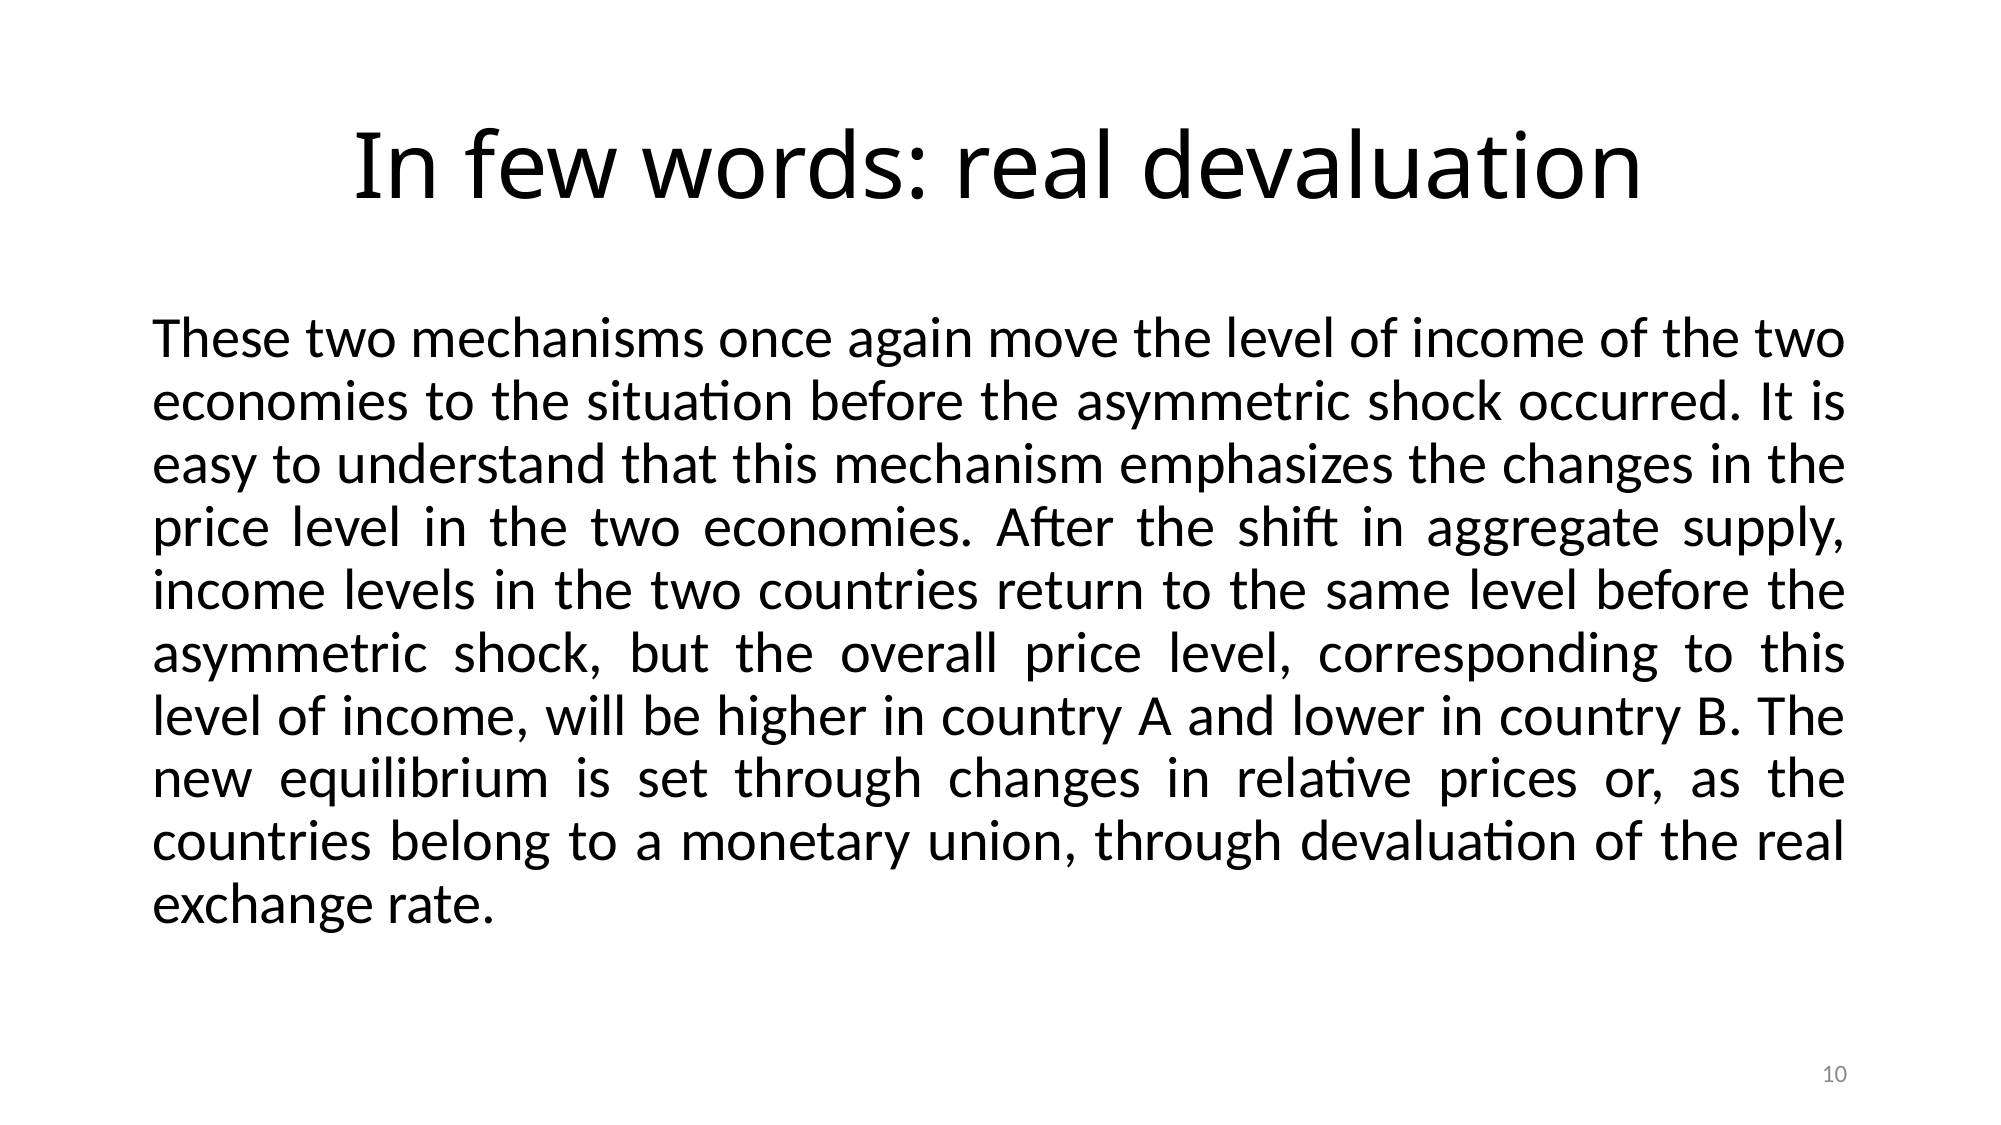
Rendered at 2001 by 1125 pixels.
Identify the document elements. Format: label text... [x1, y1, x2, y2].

title In few words: real devaluation [137, 59, 1863, 278]
list These two mechanisms once again move the level of income of the two economies to the situation before the asymmetric shock occurred. It is easy to understand that this mechanism emphasizes the changes in the price level in the two economies. After the shift in aggregate supply, income levels in the two countries return to the same level before the asymmetric shock, but the overall price level, corresponding to this level of income, will be higher in country A and lower in country B. The new equilibrium is set through changes in relative prices or, as the countries belong to a monetary union, through devaluation of the real exchange rate. [137, 299, 1863, 1014]
slide_number 10 [1412, 1042, 1863, 1103]
